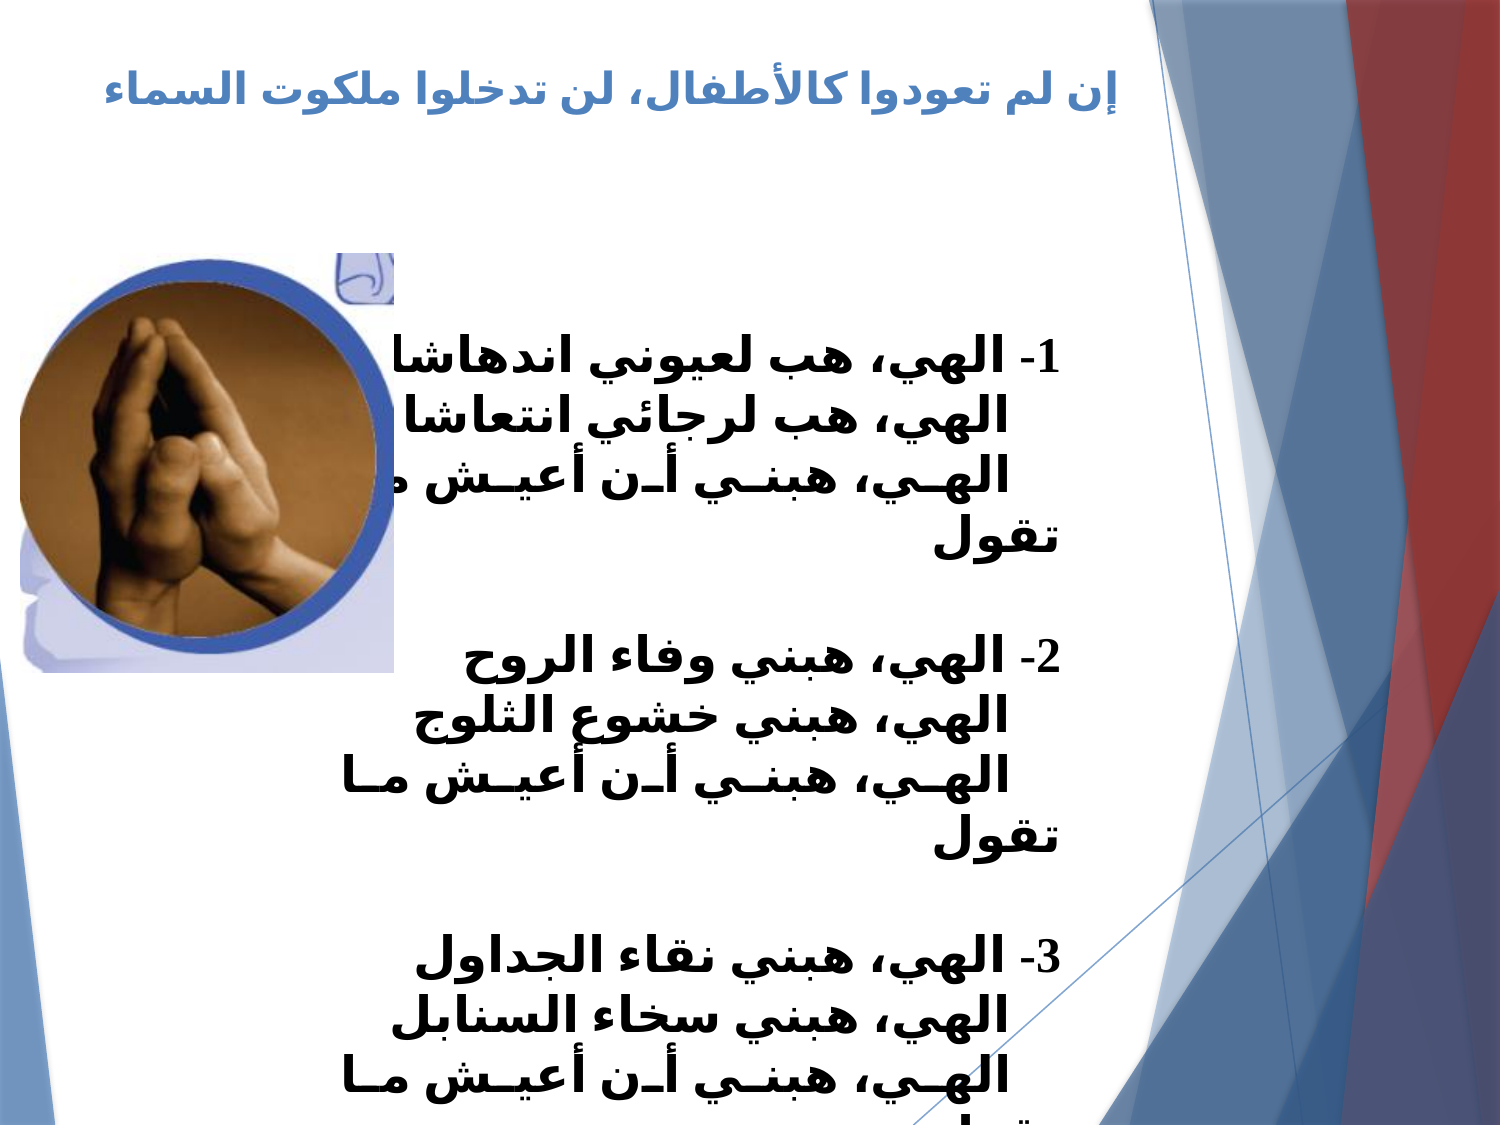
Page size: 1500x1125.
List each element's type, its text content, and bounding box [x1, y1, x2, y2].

picture [20, 252, 395, 673]
text_box 1- الهي، هب لعيوني اندهاشا الهي، هب لرجائي انتعاشا الهي، هبني أن أعيش ما تقول 2- الهي، هبني وفاء الروح الهي، هبني خشوع الثلوج الهي، هبني أن أعيش ما تقول 3- الهي، هبني نقاء الجداول الهي، هبني سخاء السنابل الهي، هبني أن أعيش ما تقول [325, 195, 1076, 1125]
title إن لم تعودوا كالأطفال، لن تدخلوا ملكوت السماء [88, 0, 1147, 217]
